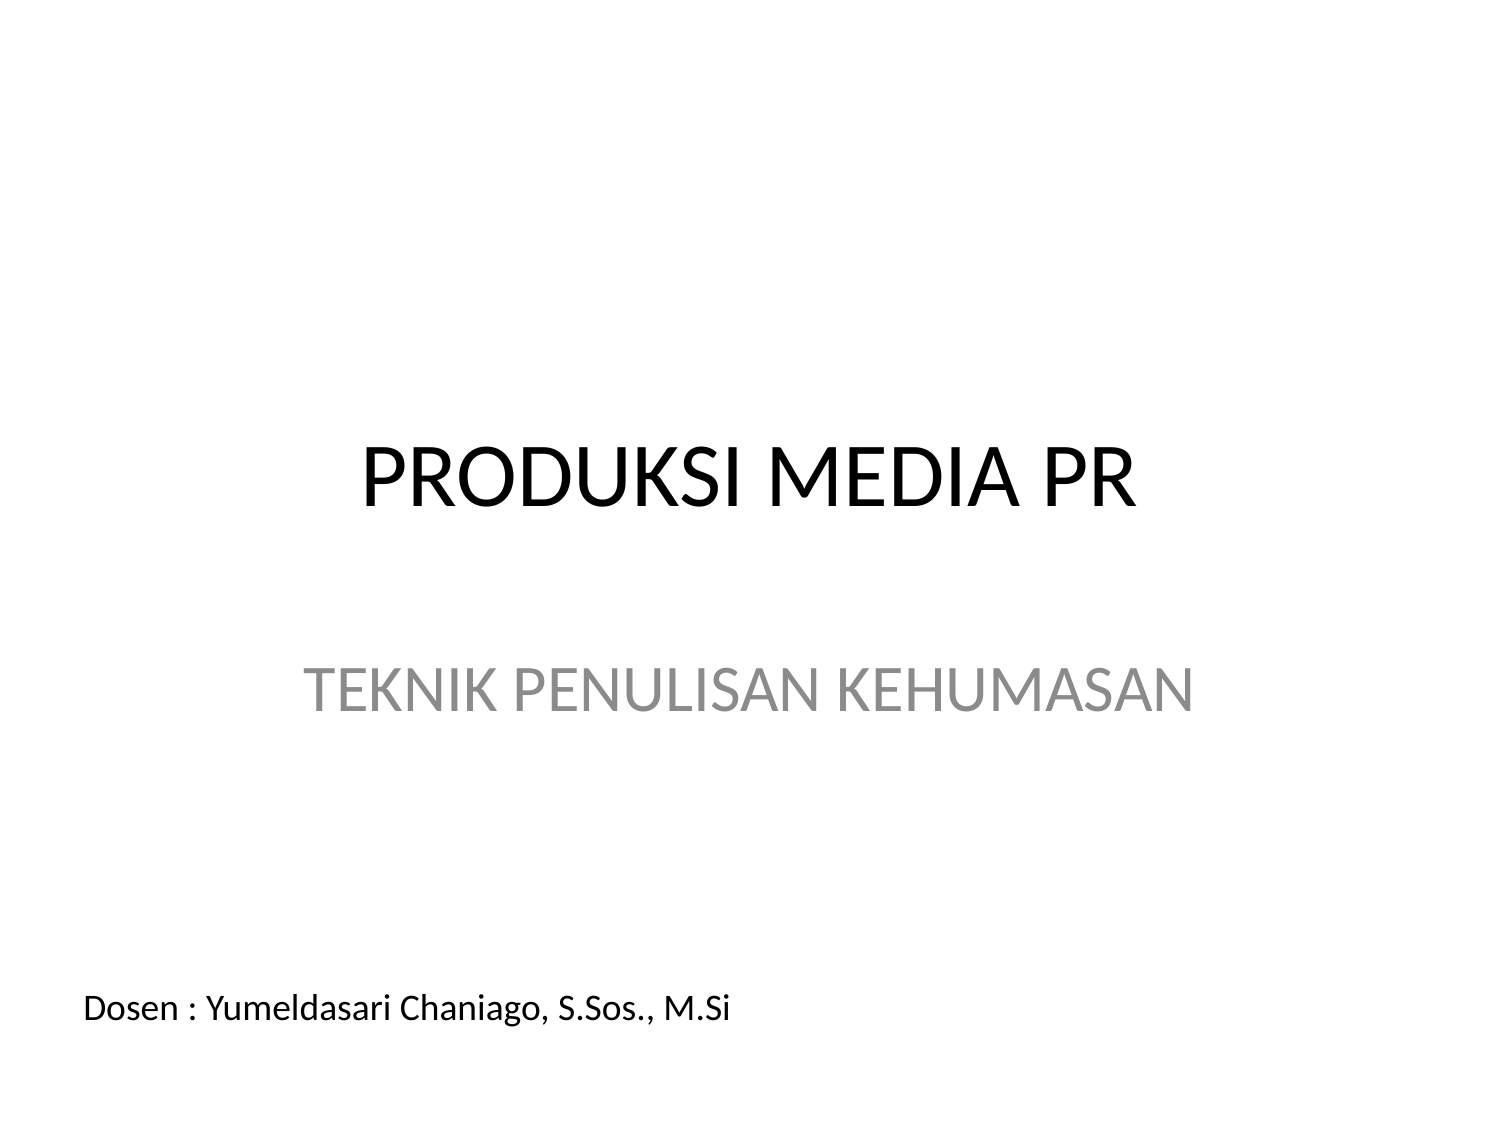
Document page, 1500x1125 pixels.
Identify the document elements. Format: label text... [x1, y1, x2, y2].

title PRODUKSI MEDIA PR [112, 349, 1388, 591]
text_box Dosen : Yumeldasari Chaniago, S.Sos., M.Si [68, 975, 747, 1036]
subtitle TEKNIK PENULISAN KEHUMASAN [225, 637, 1275, 752]
